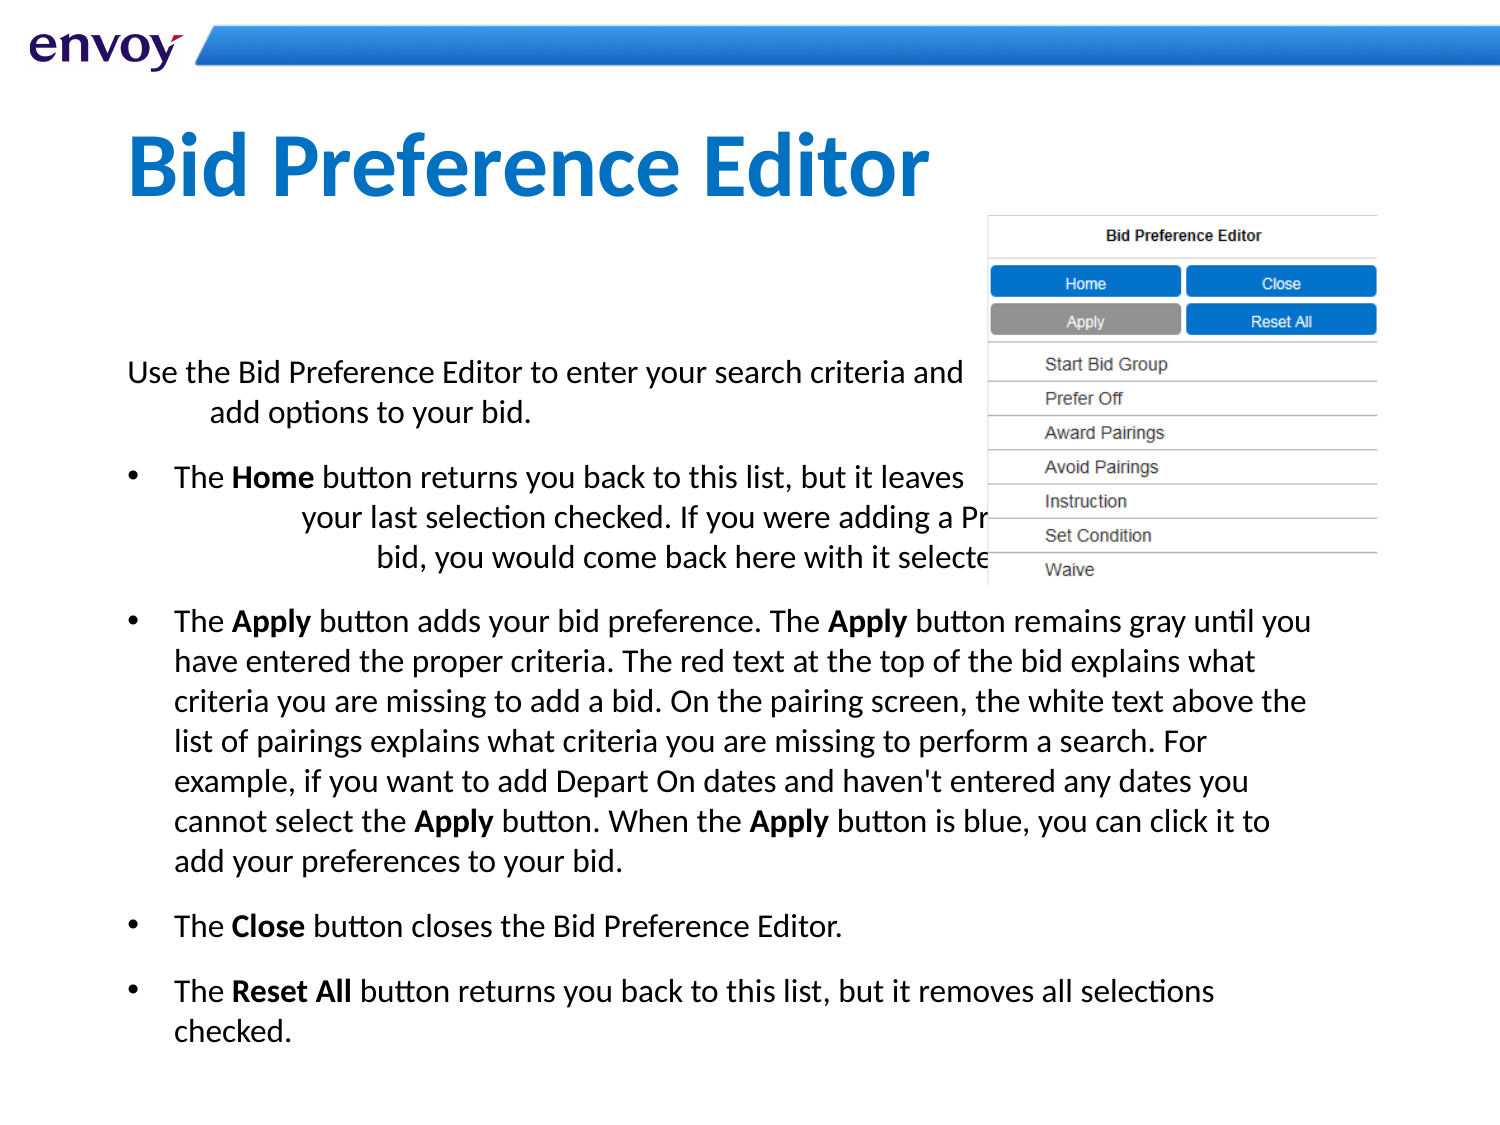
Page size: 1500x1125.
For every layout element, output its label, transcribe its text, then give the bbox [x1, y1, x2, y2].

picture [29, 33, 184, 72]
picture [188, 20, 1500, 71]
title Bid Preference Editor [112, 87, 1350, 233]
text_box Use the Bid Preference Editor to enter your search criteria and add options to your bid. The Home button returns you back to this list, but it leaves your last selection checked. If you were adding a Prefer Off bid, you would come back here with it selected. The Apply button adds your bid preference. The Apply button remains gray until you have entered the proper criteria. The red text at the top of the bid explains what criteria you are missing to add a bid. On the pairing screen, the white text above the list of pairings explains what criteria you are missing to perform a search. For example, if you want to add Depart On dates and haven't entered any dates you cannot select the Apply button. When the Apply button is blue, you can click it to add your preferences to your bid. The Close button closes the Bid Preference Editor. The Reset All button returns you back to this list, but it removes all selections checked. [112, 342, 1332, 1057]
picture [987, 215, 1378, 588]
